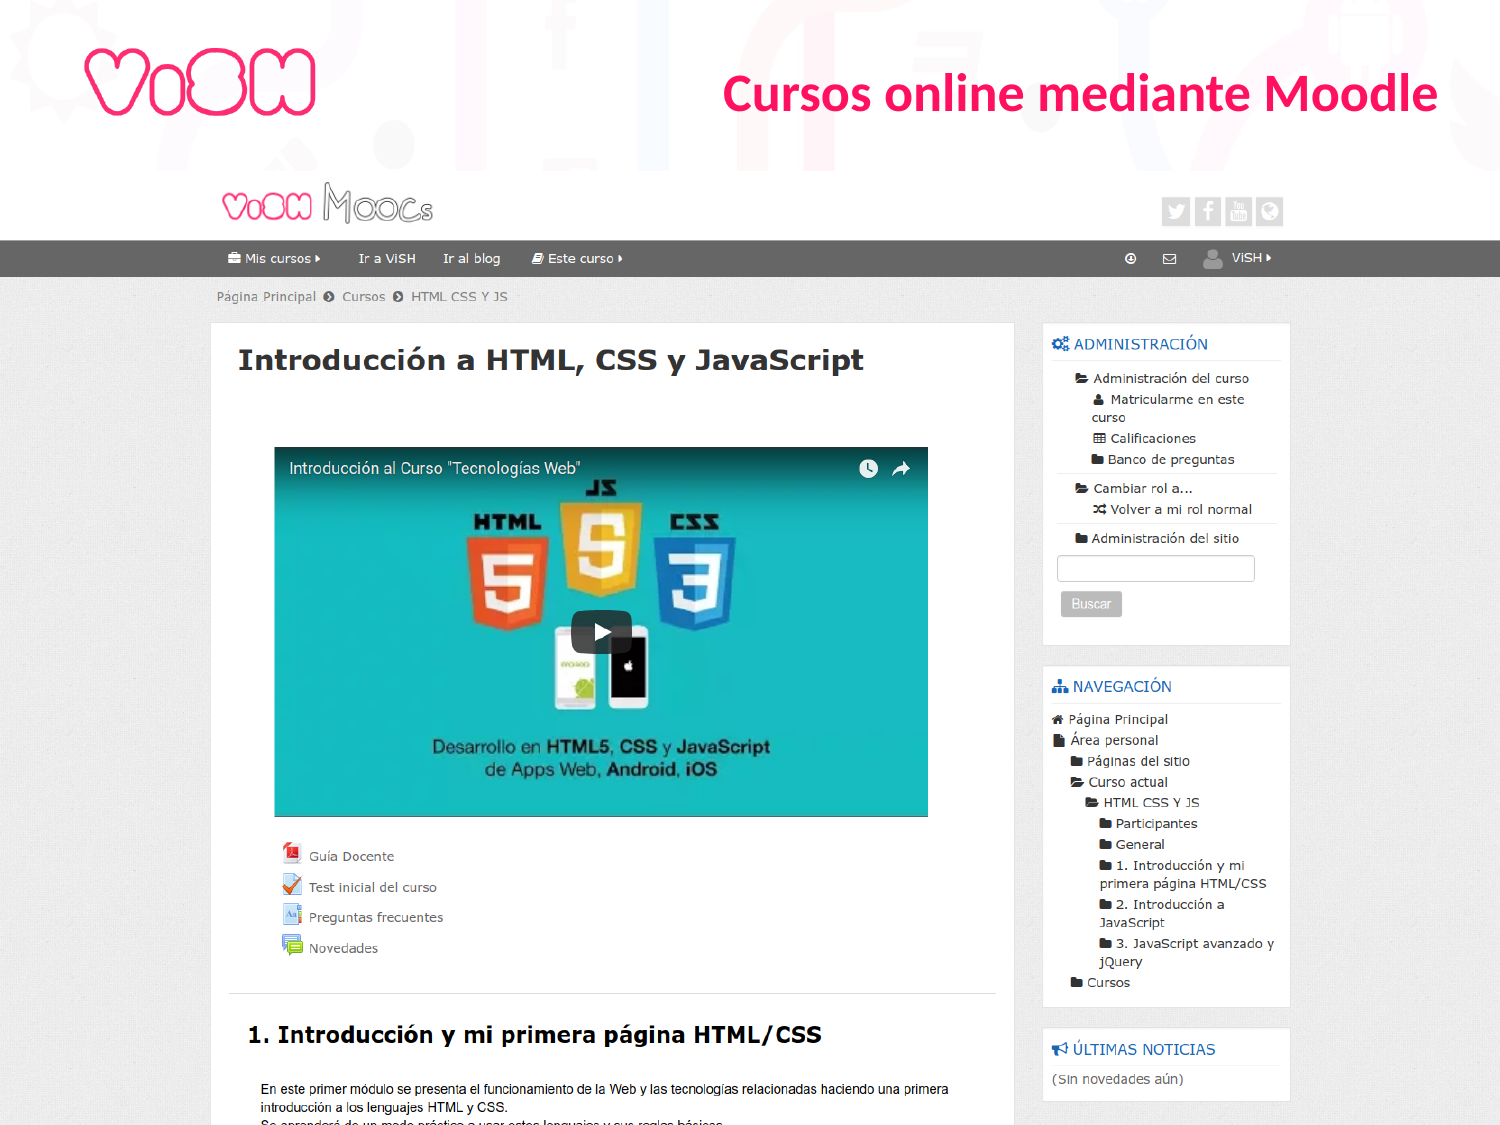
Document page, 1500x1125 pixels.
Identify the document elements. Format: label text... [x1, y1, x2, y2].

picture [0, 0, 1500, 1125]
text_box Cursos online mediante Moodle [398, 48, 1455, 131]
